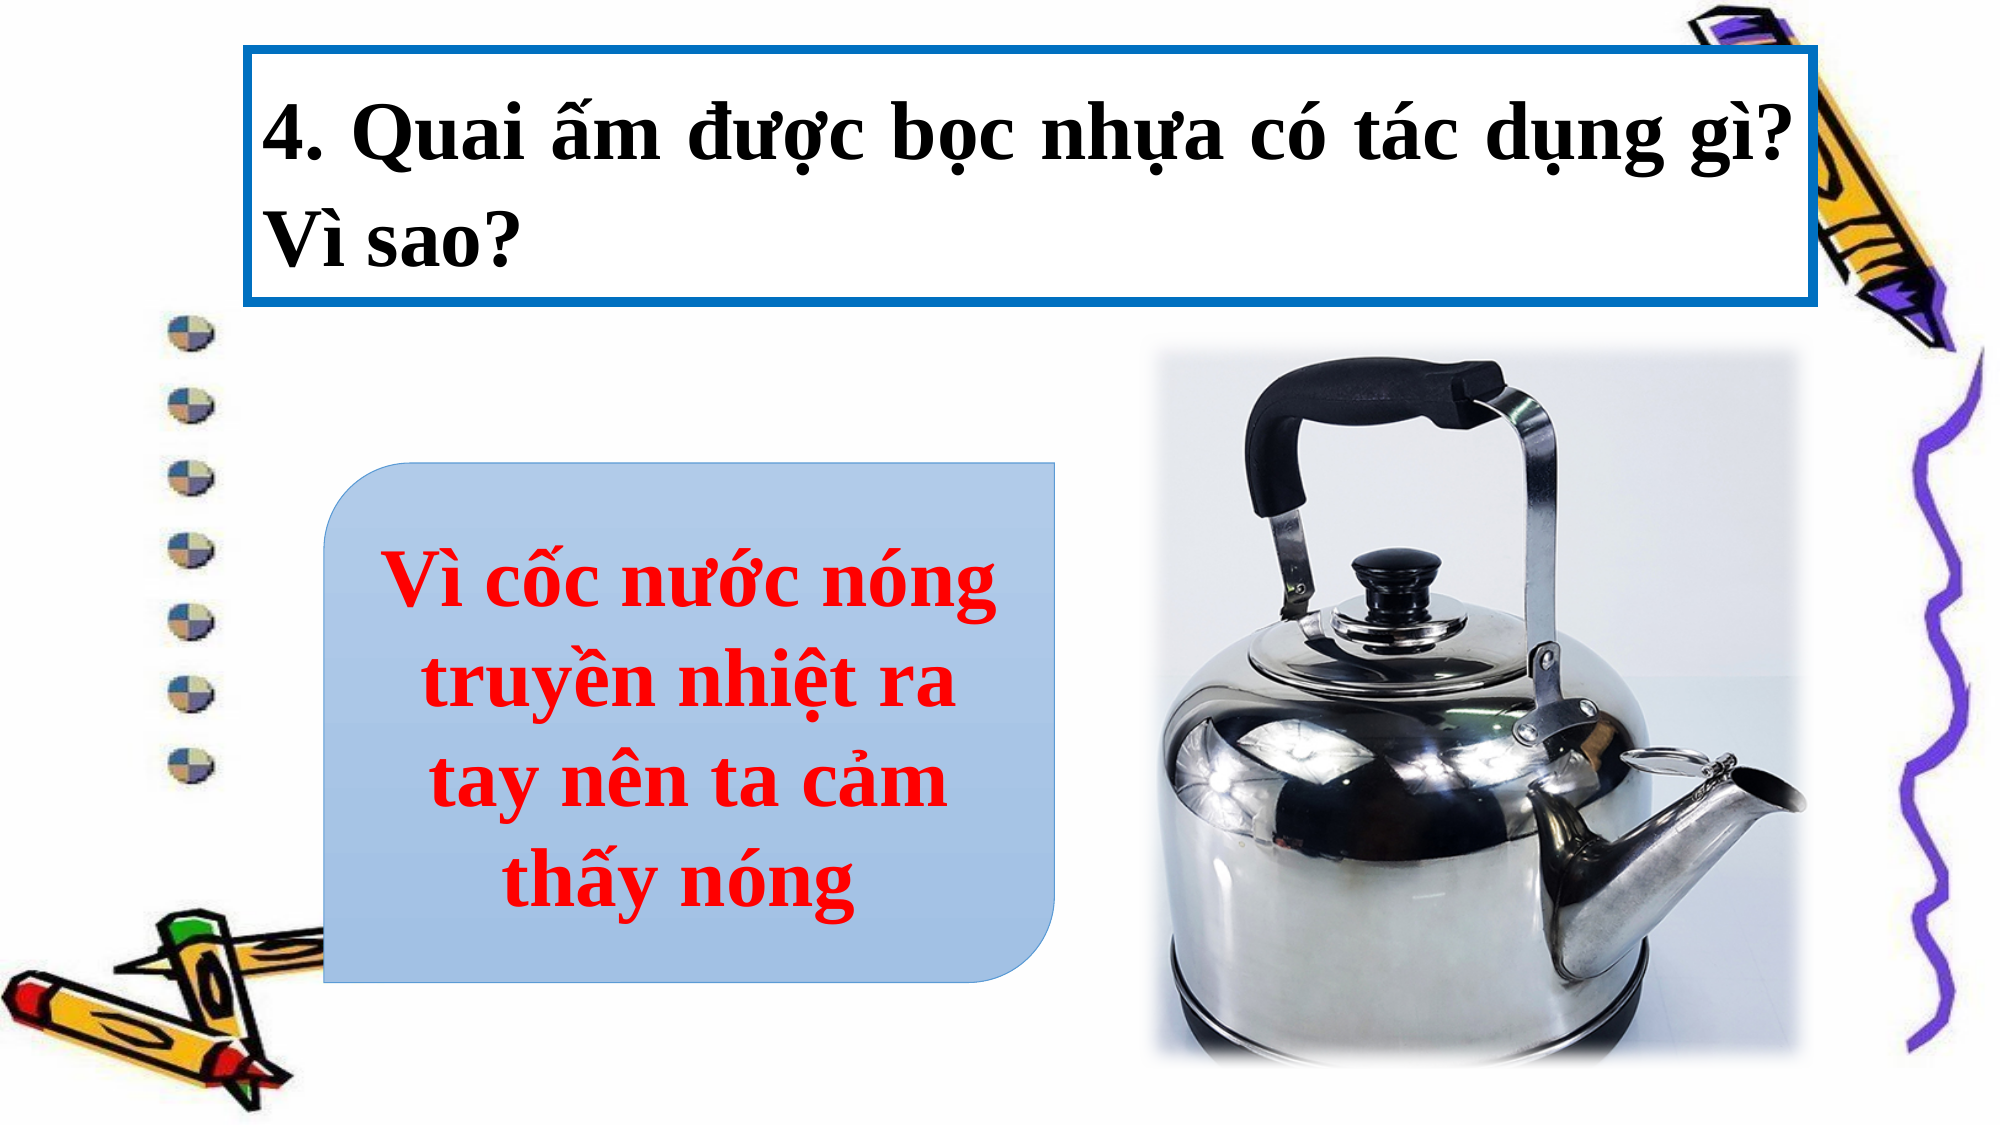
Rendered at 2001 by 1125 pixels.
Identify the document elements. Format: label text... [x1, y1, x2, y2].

picture [0, 0, 2001, 1125]
text_box 4. Quai ấm được bọc nhựa có tác dụng gì? Vì sao? [247, 49, 1814, 303]
text_box Vì cốc nước nóng truyền nhiệt ra tay nên ta cảm thấy nóng [323, 462, 1055, 984]
